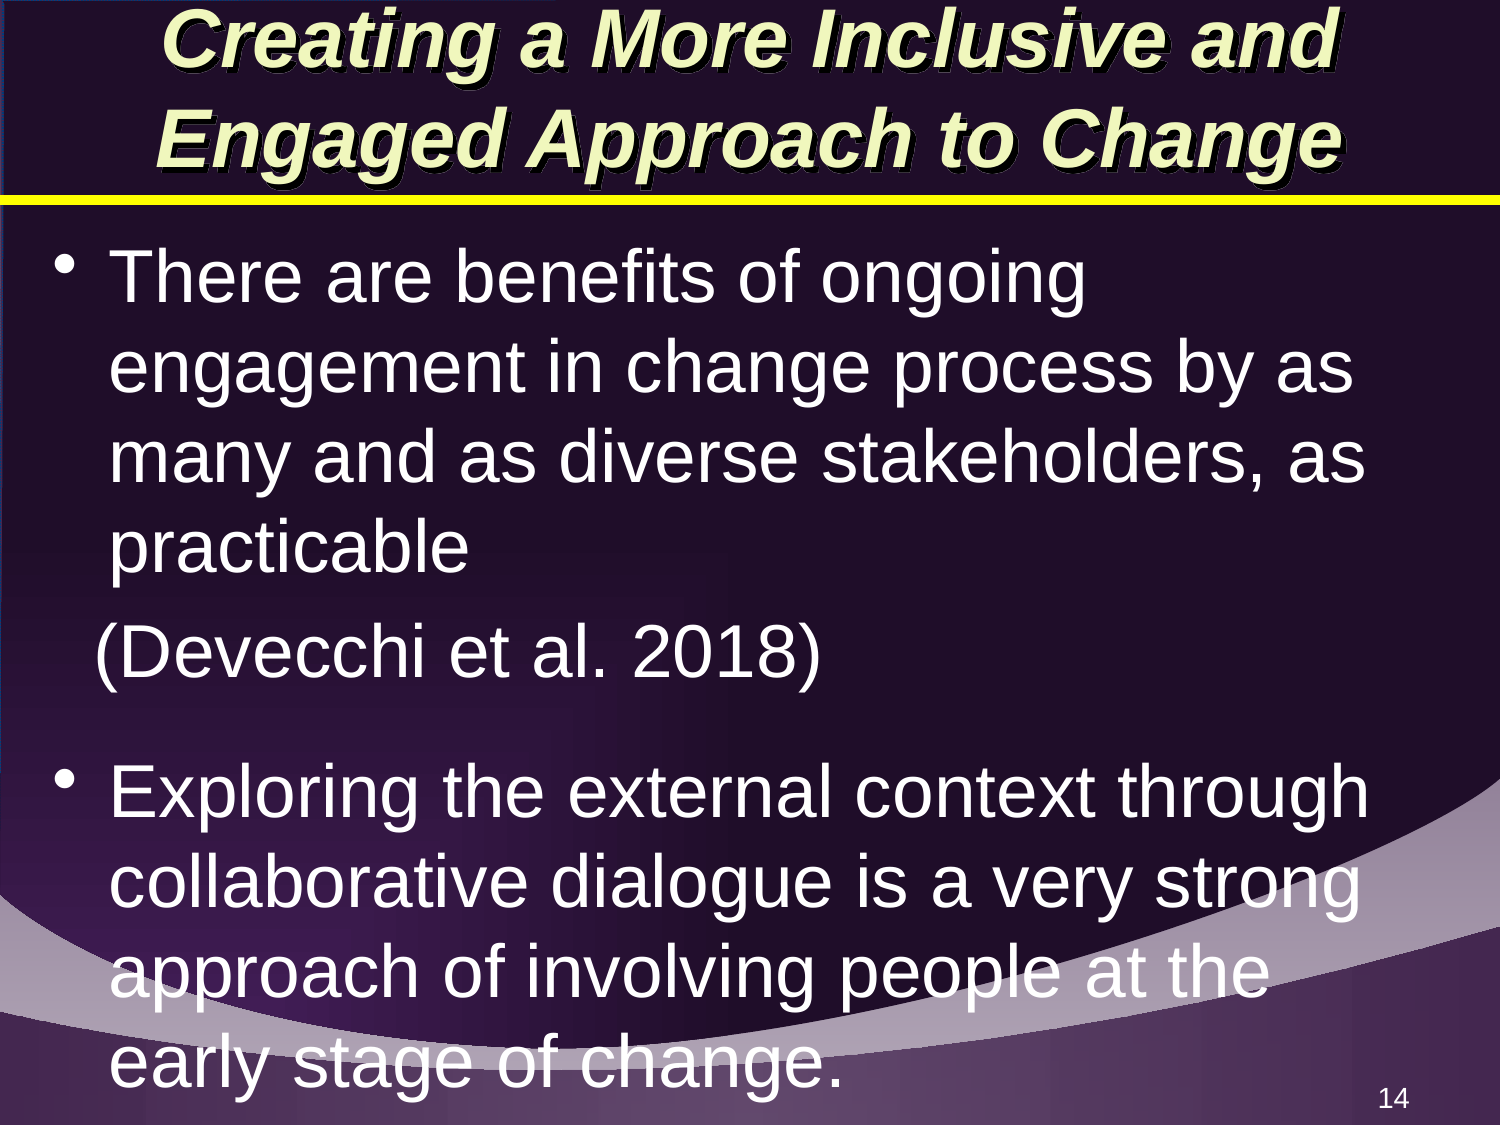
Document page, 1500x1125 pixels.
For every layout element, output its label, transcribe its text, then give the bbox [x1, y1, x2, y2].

slide_number 14 [1074, 1072, 1426, 1113]
list There are benefits of ongoing engagement in change process by as many and as diverse stakeholders, as practicable (Devecchi et al. 2018) Exploring the external context through collaborative dialogue is a very strong approach of involving people at the early stage of change. [37, 219, 1463, 1013]
title Creating a More Inclusive and Engaged Approach to Change [74, 12, 1426, 156]
